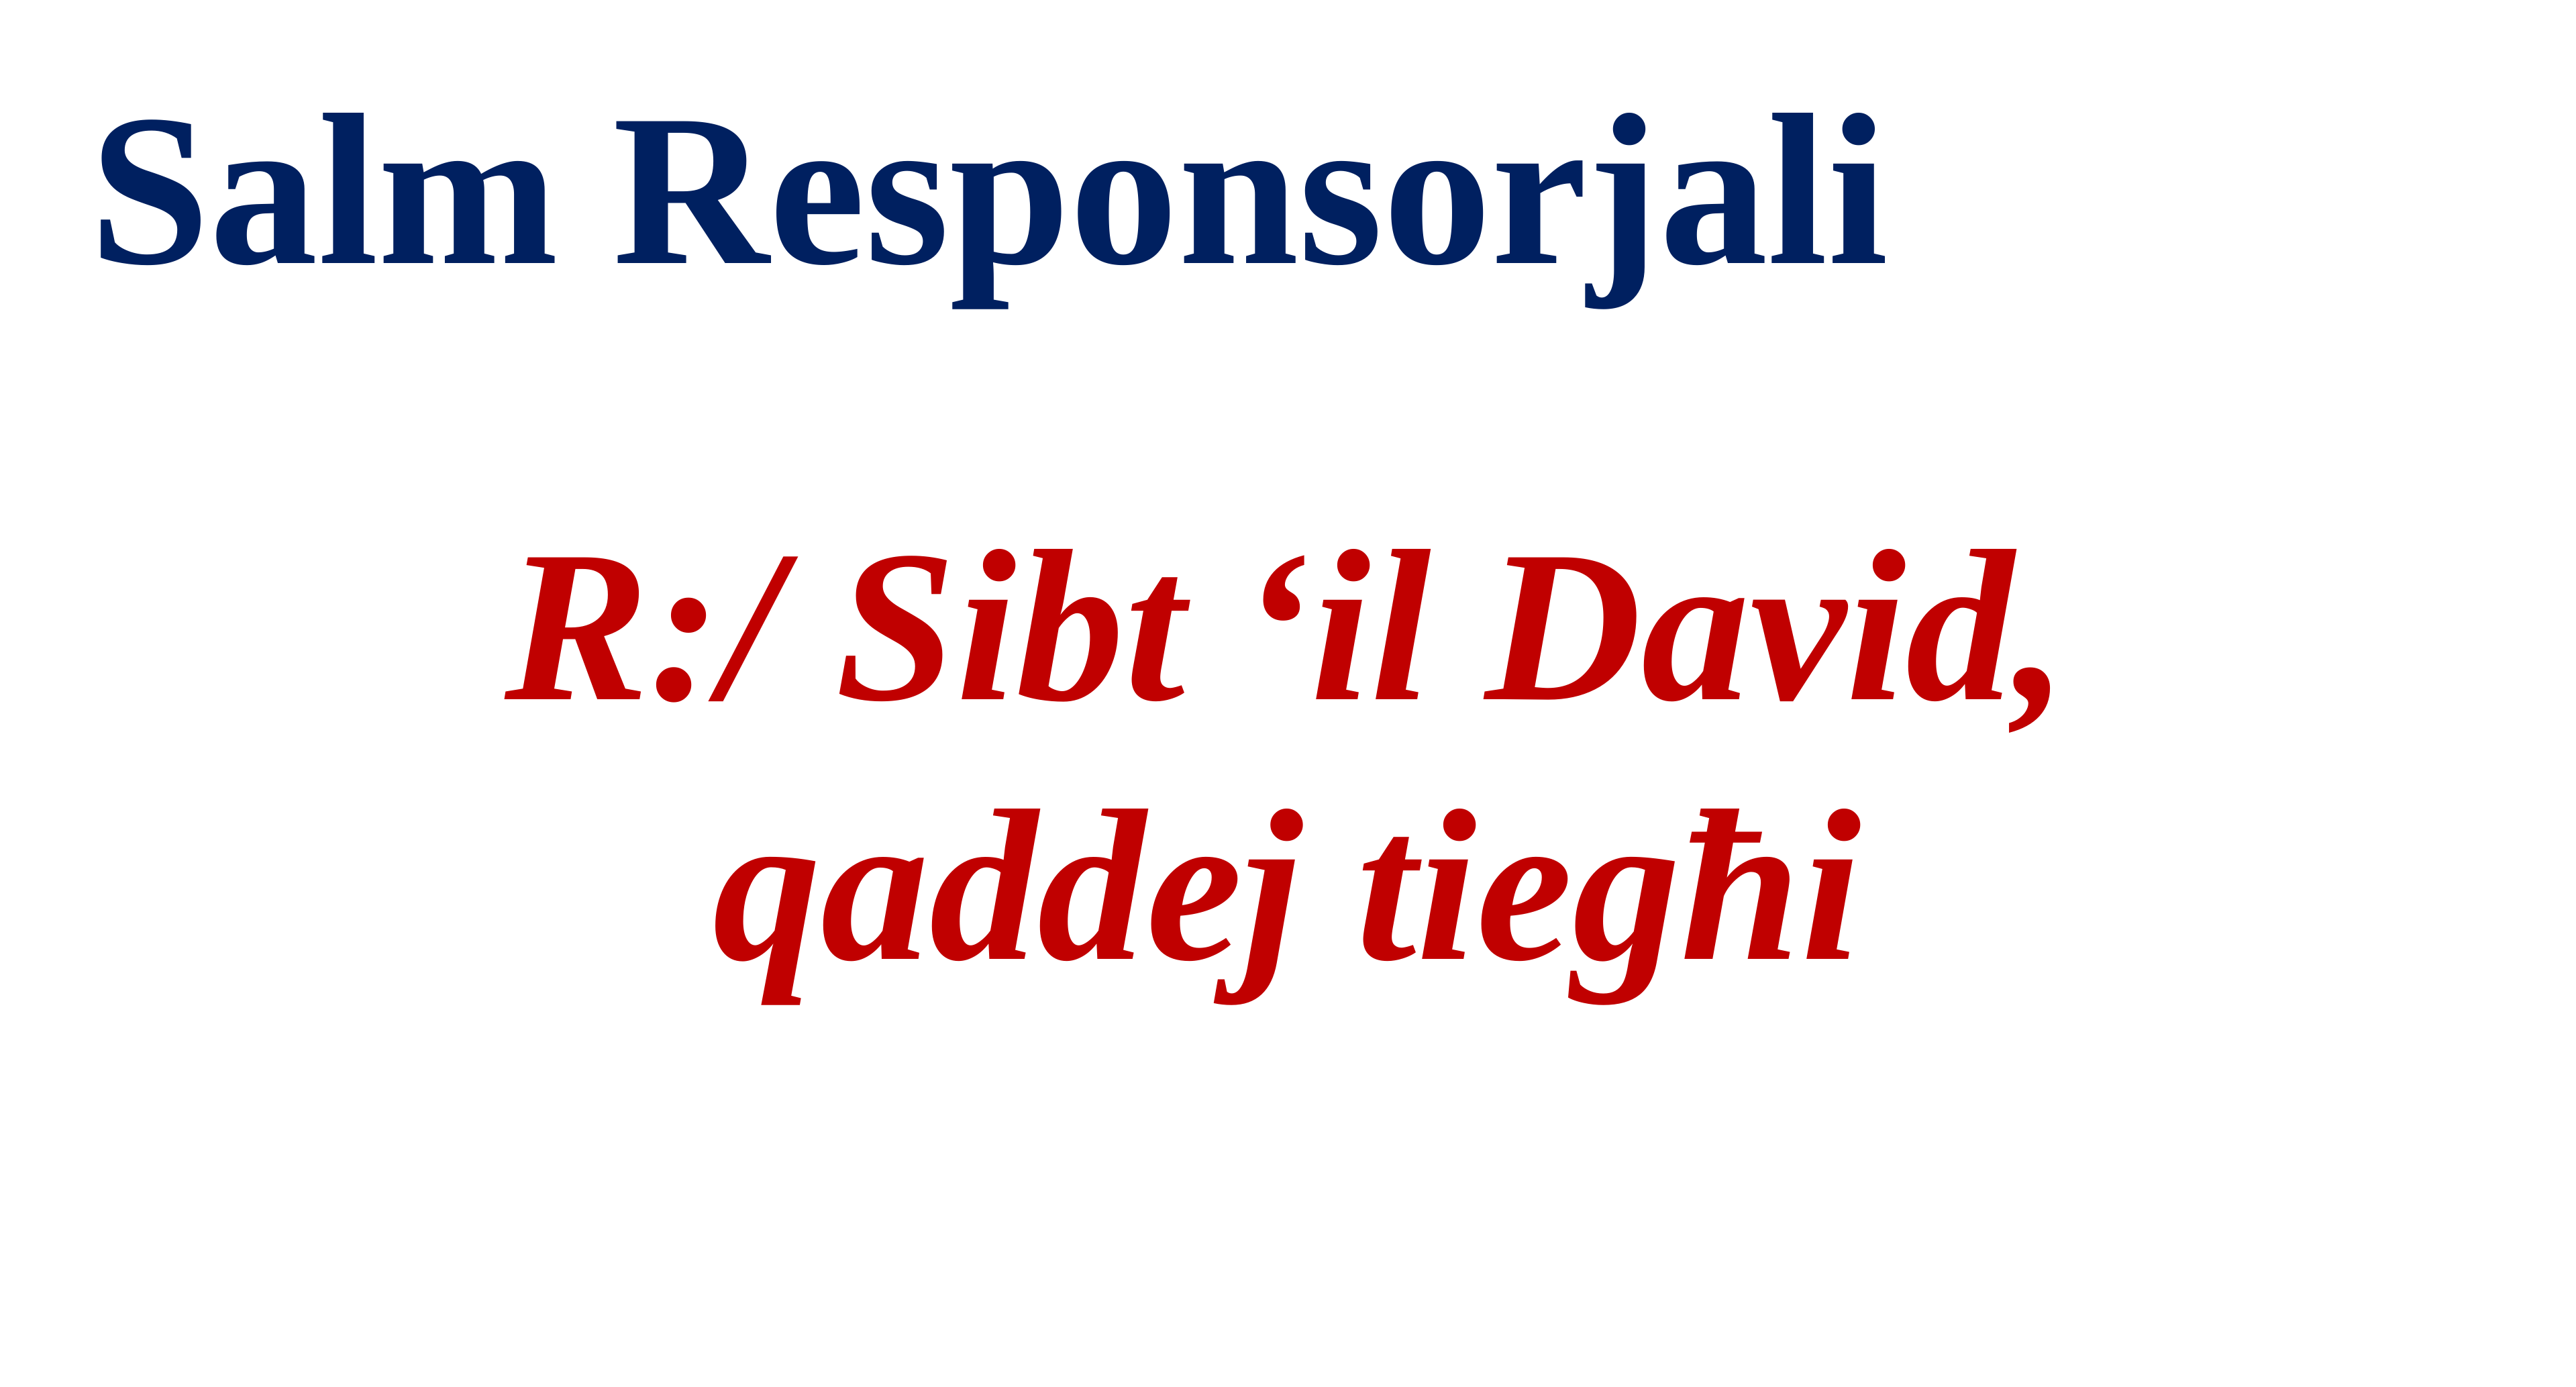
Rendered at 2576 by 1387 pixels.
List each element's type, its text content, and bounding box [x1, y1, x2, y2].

text_box R:/ Sibt ‘il David, qaddej tiegħi [228, 471, 2347, 1014]
text_box Salm Responsorjali [28, 36, 1952, 318]
